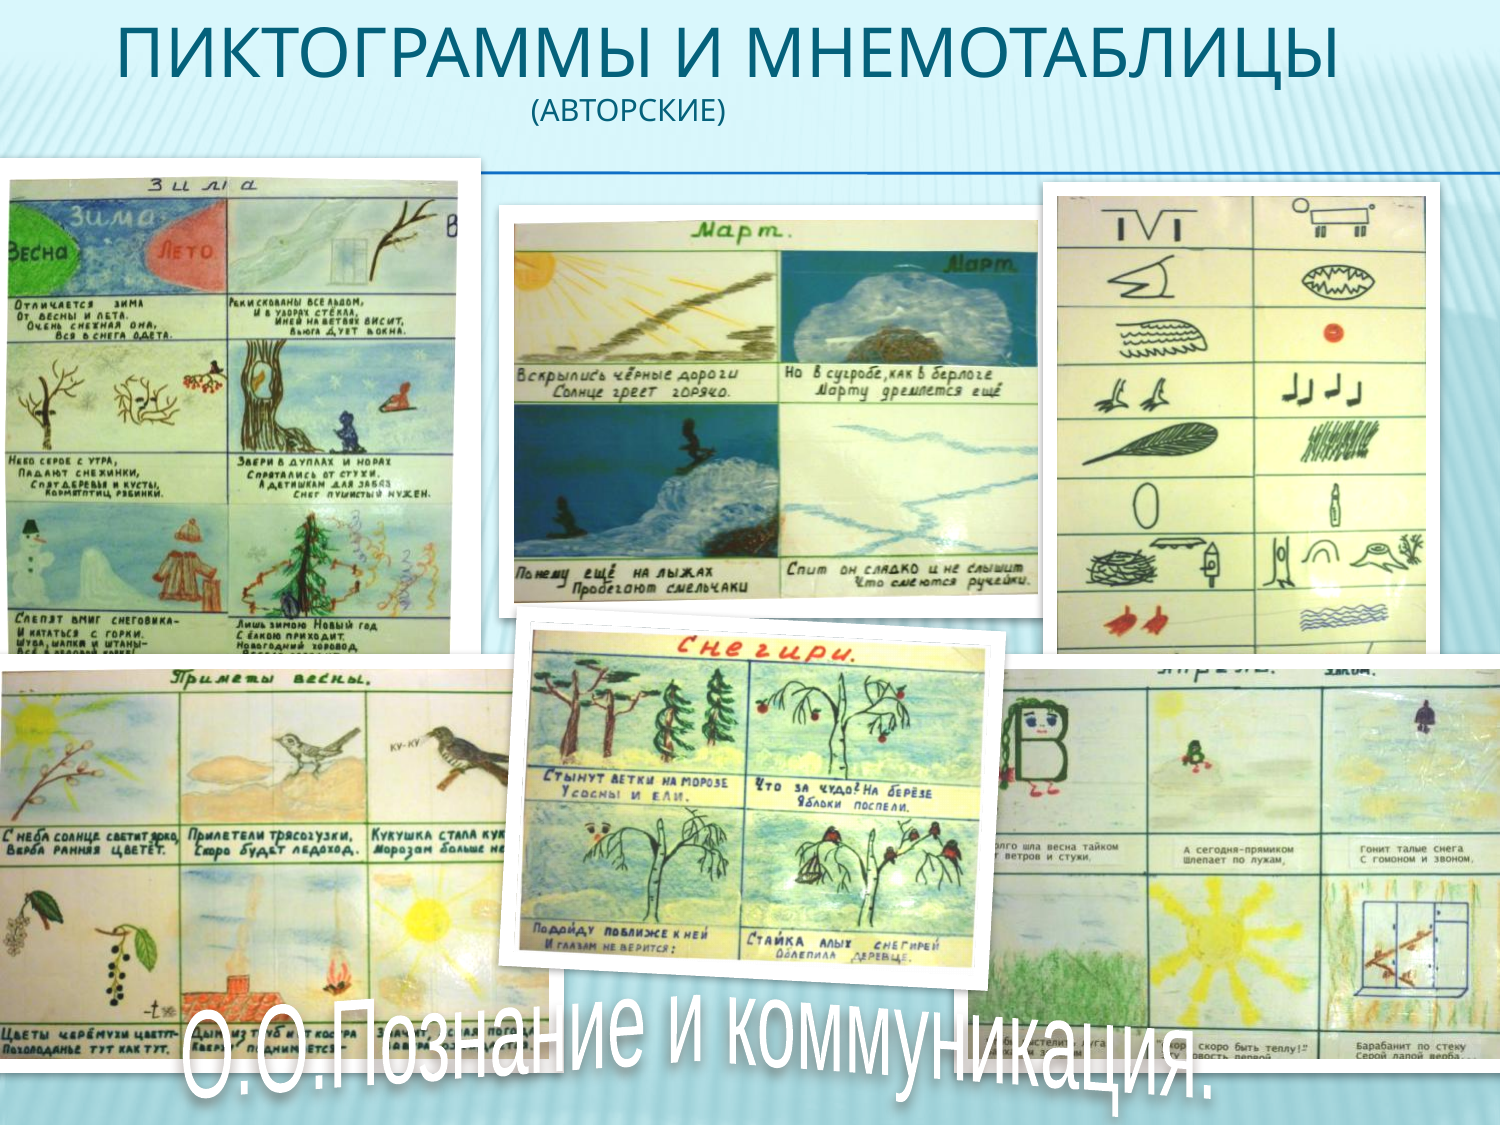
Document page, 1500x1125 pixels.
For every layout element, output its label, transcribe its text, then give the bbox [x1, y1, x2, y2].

title Пиктограммы и мнемотаблицы (авторские) [100, 0, 1359, 170]
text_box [0, 172, 1500, 1125]
